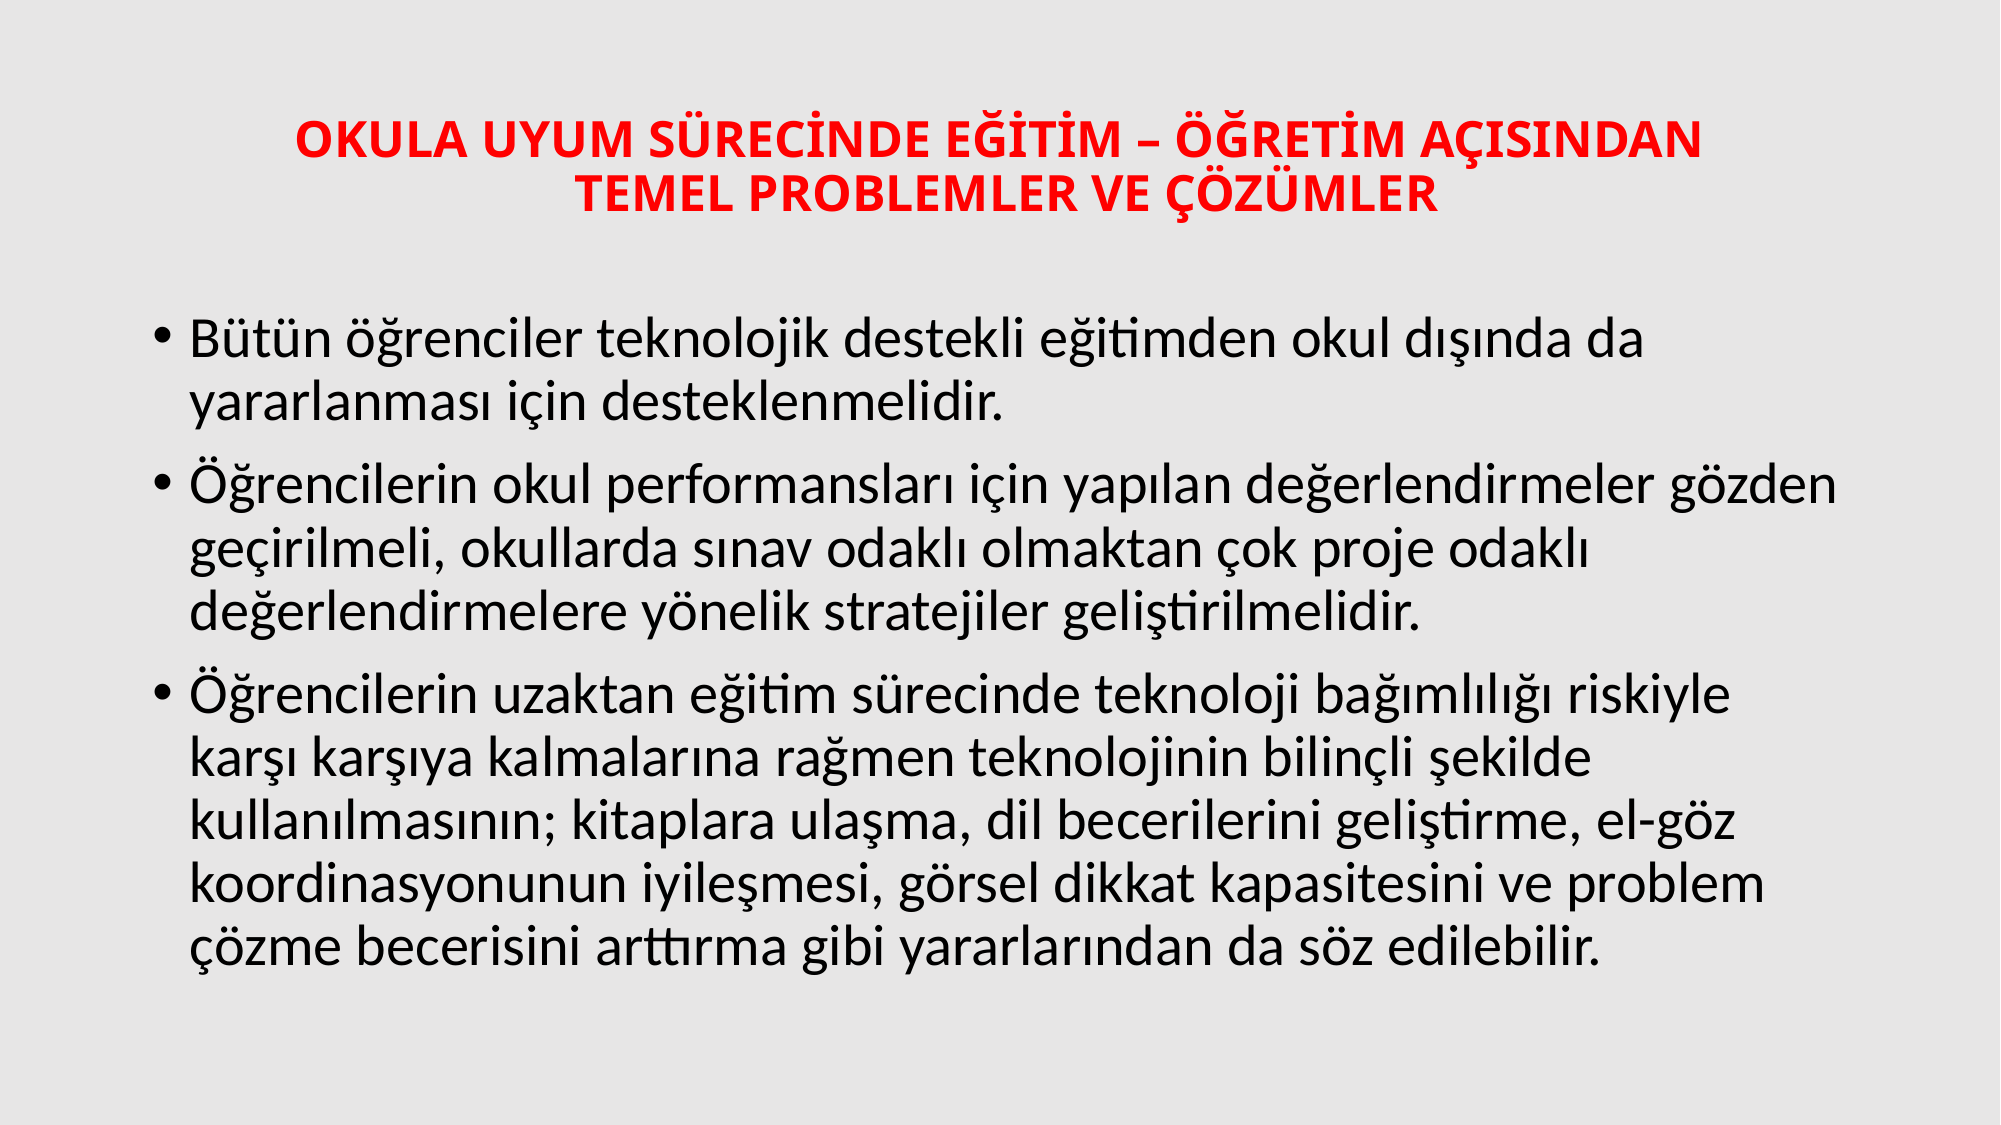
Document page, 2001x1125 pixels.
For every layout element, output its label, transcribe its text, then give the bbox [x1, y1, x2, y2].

list Bütün öğrenciler teknolojik destekli eğitimden okul dışında da yararlanması için desteklenmelidir. Öğrencilerin okul performansları için yapılan değerlendirmeler gözden geçirilmeli, okullarda sınav odaklı olmaktan çok proje odaklı değerlendirmelere yönelik stratejiler geliştirilmelidir. Öğrencilerin uzaktan eğitim sürecinde teknoloji bağımlılığı riskiyle karşı karşıya kalmalarına rağmen teknolojinin bilinçli şekilde kullanılmasının; kitaplara ulaşma, dil becerilerini geliştirme, el-göz koordinasyonunun iyileşmesi, görsel dikkat kapasitesini ve problem çözme becerisini arttırma gibi yararlarından da söz edilebilir. [137, 299, 1863, 1014]
title OKULA UYUM SÜRECİNDE EĞİTİM – ÖĞRETİM AÇISINDAN TEMEL PROBLEMLER VE ÇÖZÜMLER [137, 59, 1863, 278]
